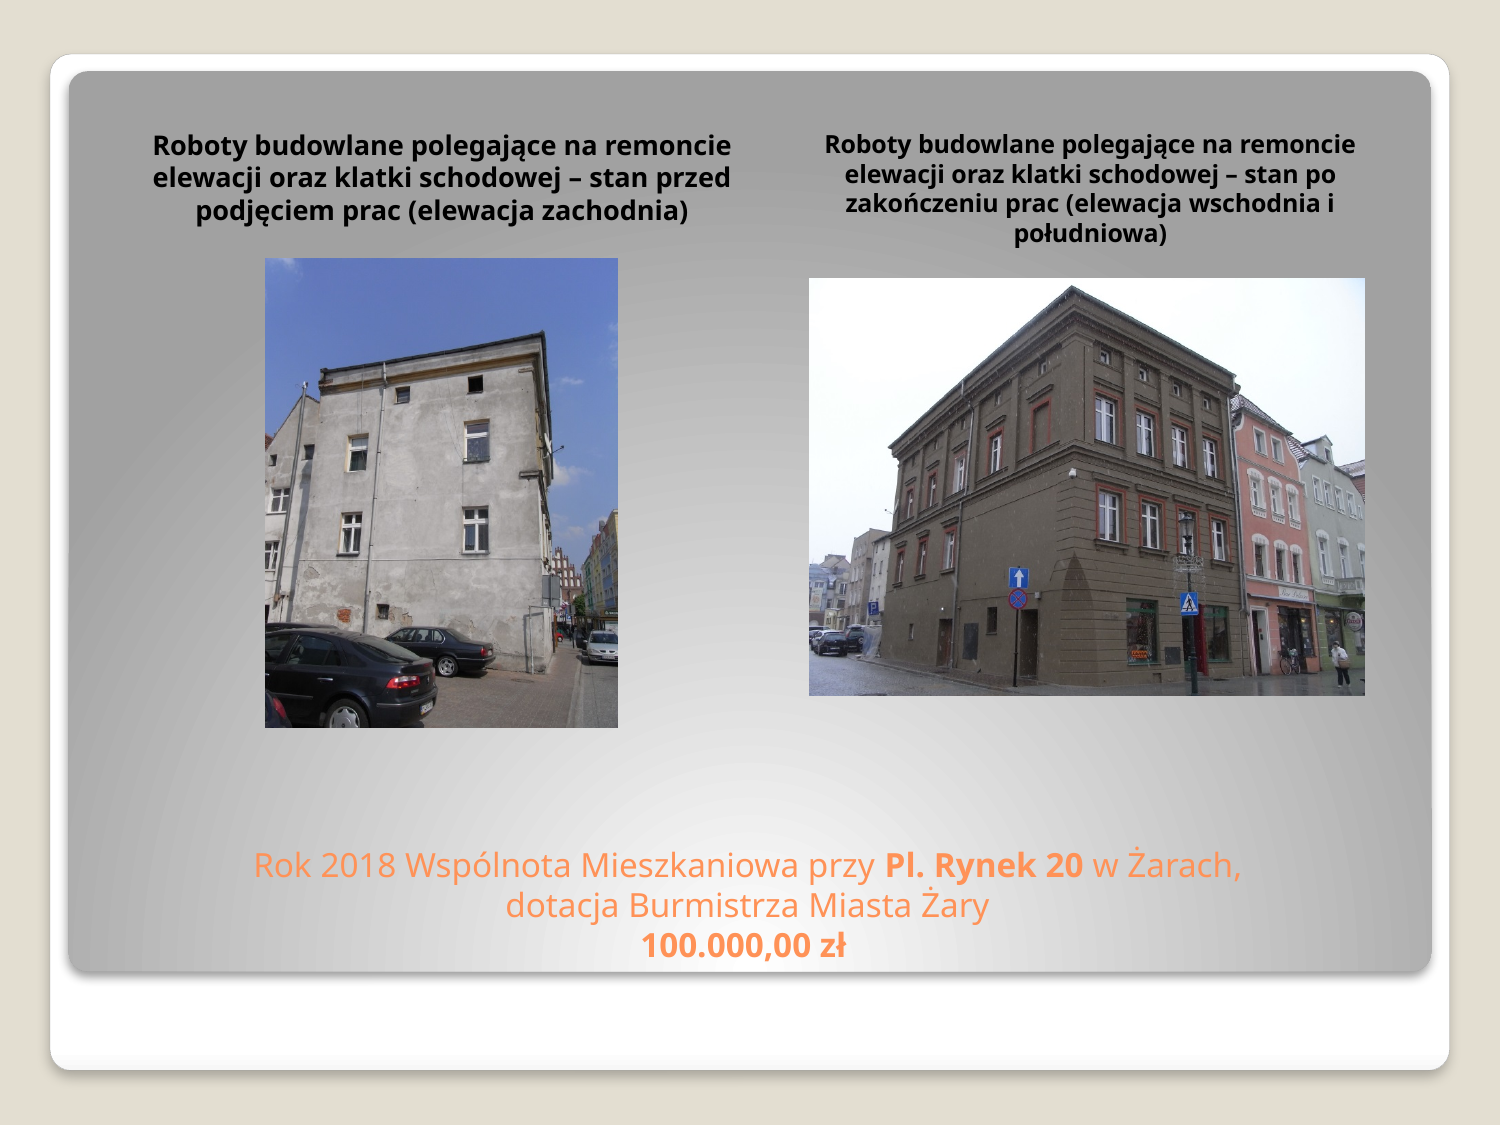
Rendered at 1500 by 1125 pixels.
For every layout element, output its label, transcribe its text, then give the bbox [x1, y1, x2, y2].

list Roboty budowlane polegające na remoncie elewacji oraz klatki schodowej – stan przed podjęciem prac (elewacja zachodnia) [100, 113, 775, 268]
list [808, 278, 1365, 696]
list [265, 258, 619, 729]
list Roboty budowlane polegające na remoncie elewacji oraz klatki schodowej – stan po zakończeniu prac (elewacja wschodnia i południowa) [761, 113, 1412, 256]
title Rok 2018 Wspólnota Mieszkaniowa przy Pl. Rynek 20 w Żarach, dotacja Burmistrza Miasta Żary 100.000,00 zł [76, 798, 1420, 972]
